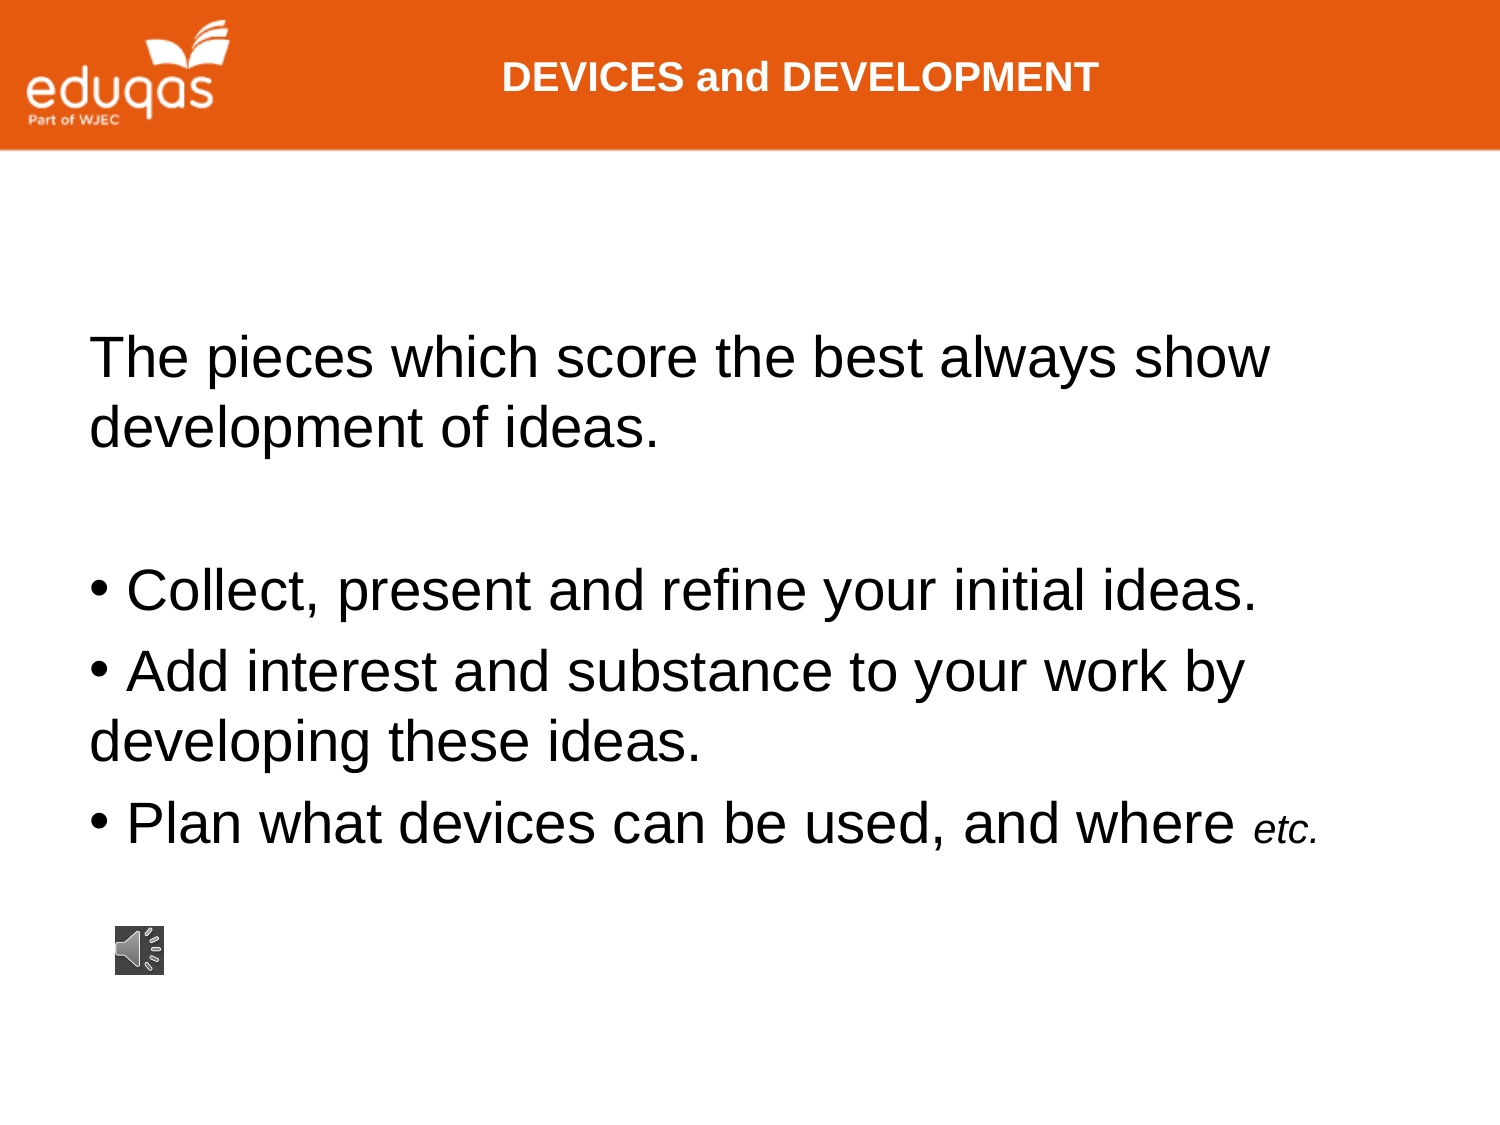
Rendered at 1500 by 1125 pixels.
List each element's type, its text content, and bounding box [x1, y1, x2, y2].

text_box DEVICES and DEVELOPMENT [486, 42, 1500, 172]
picture [114, 925, 165, 976]
text_box The pieces which score the best always show development of ideas. Collect, present and refine your initial ideas. Add interest and substance to your work by developing these ideas. Plan what devices can be used, and where etc. [74, 230, 1425, 1043]
picture [0, 0, 1500, 215]
